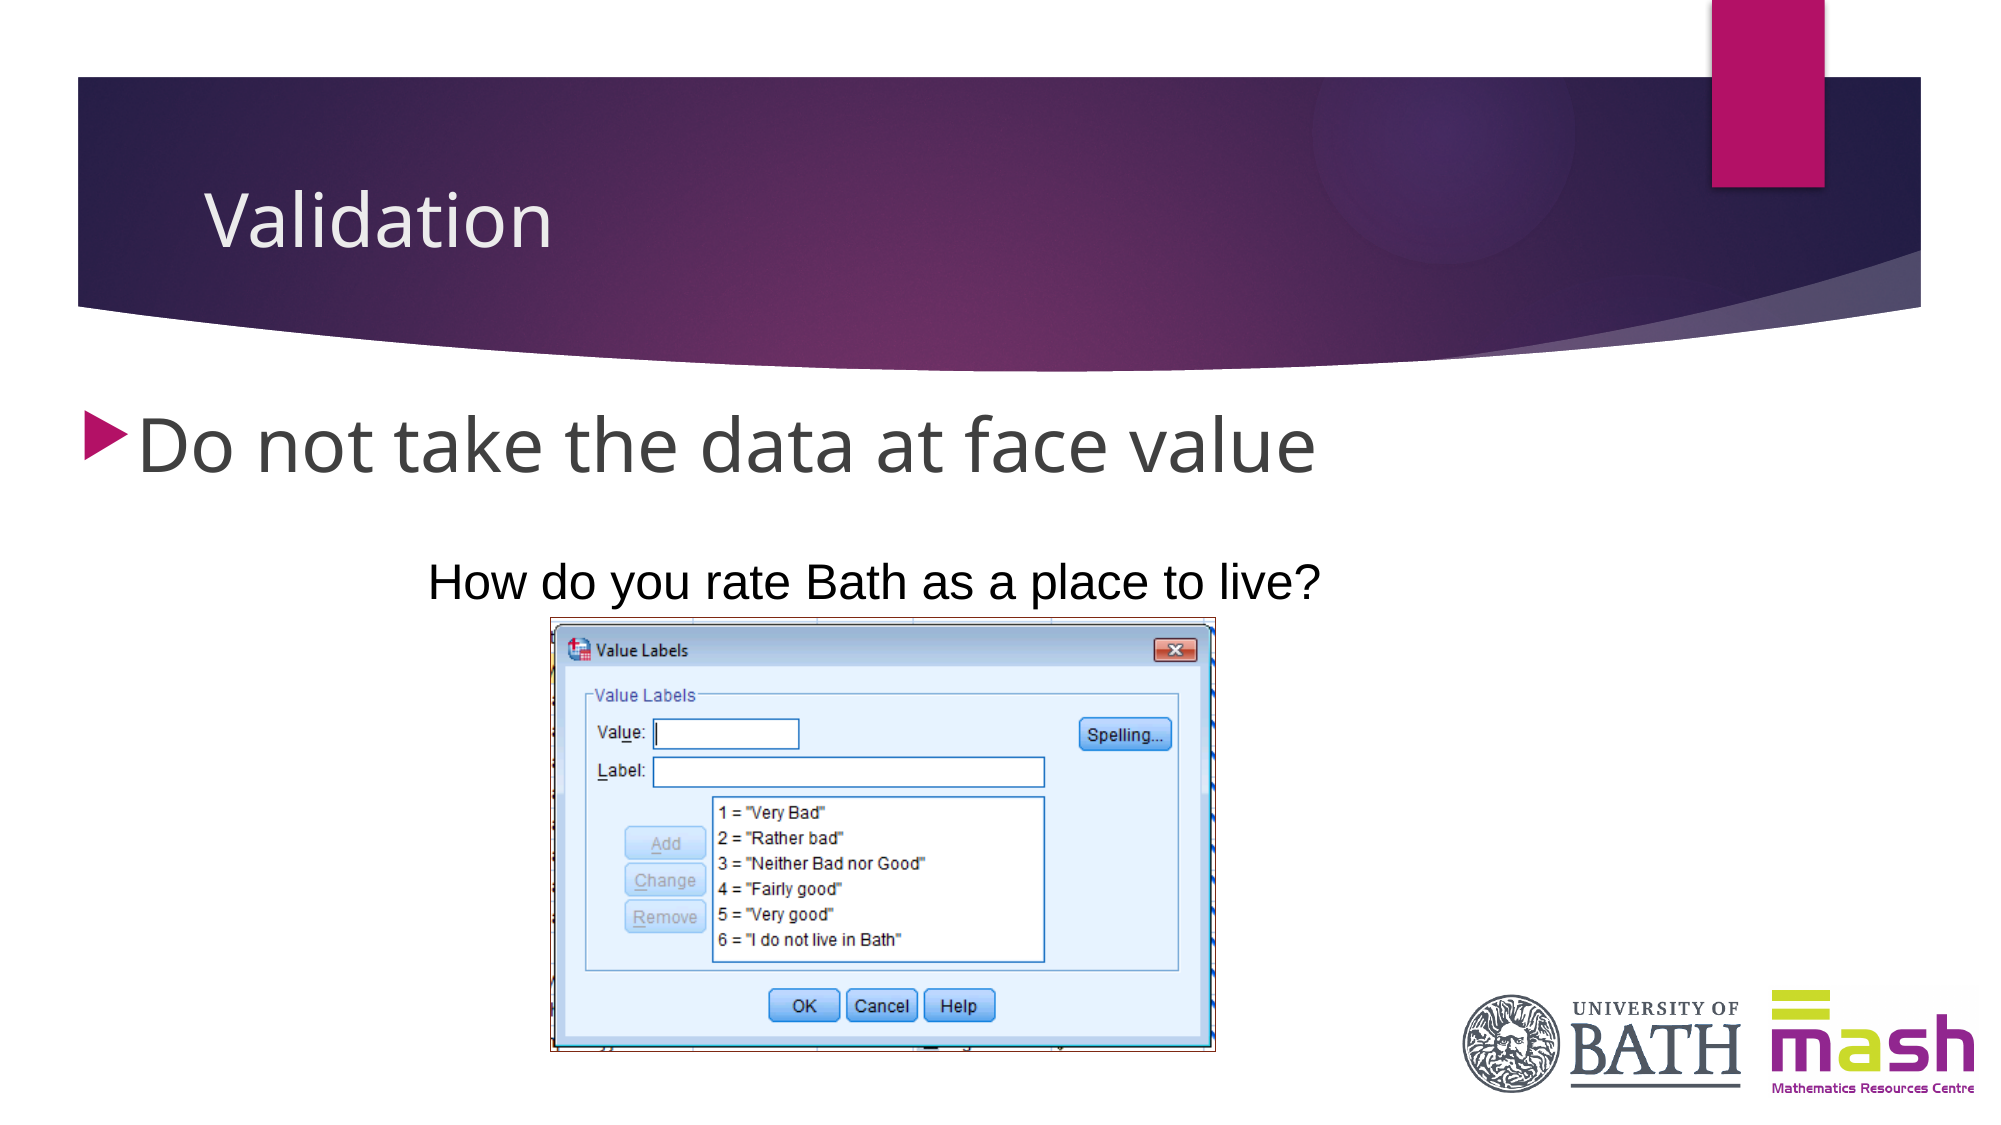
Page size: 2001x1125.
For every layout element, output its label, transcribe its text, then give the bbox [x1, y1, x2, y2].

list Do not take the data at face value [64, 390, 1813, 1064]
picture [1768, 985, 1979, 1098]
picture [550, 617, 1216, 1052]
text_box How do you rate Bath as a place to live? [412, 541, 1404, 617]
title Validation [189, 159, 1627, 276]
picture [1452, 1064, 1741, 1103]
